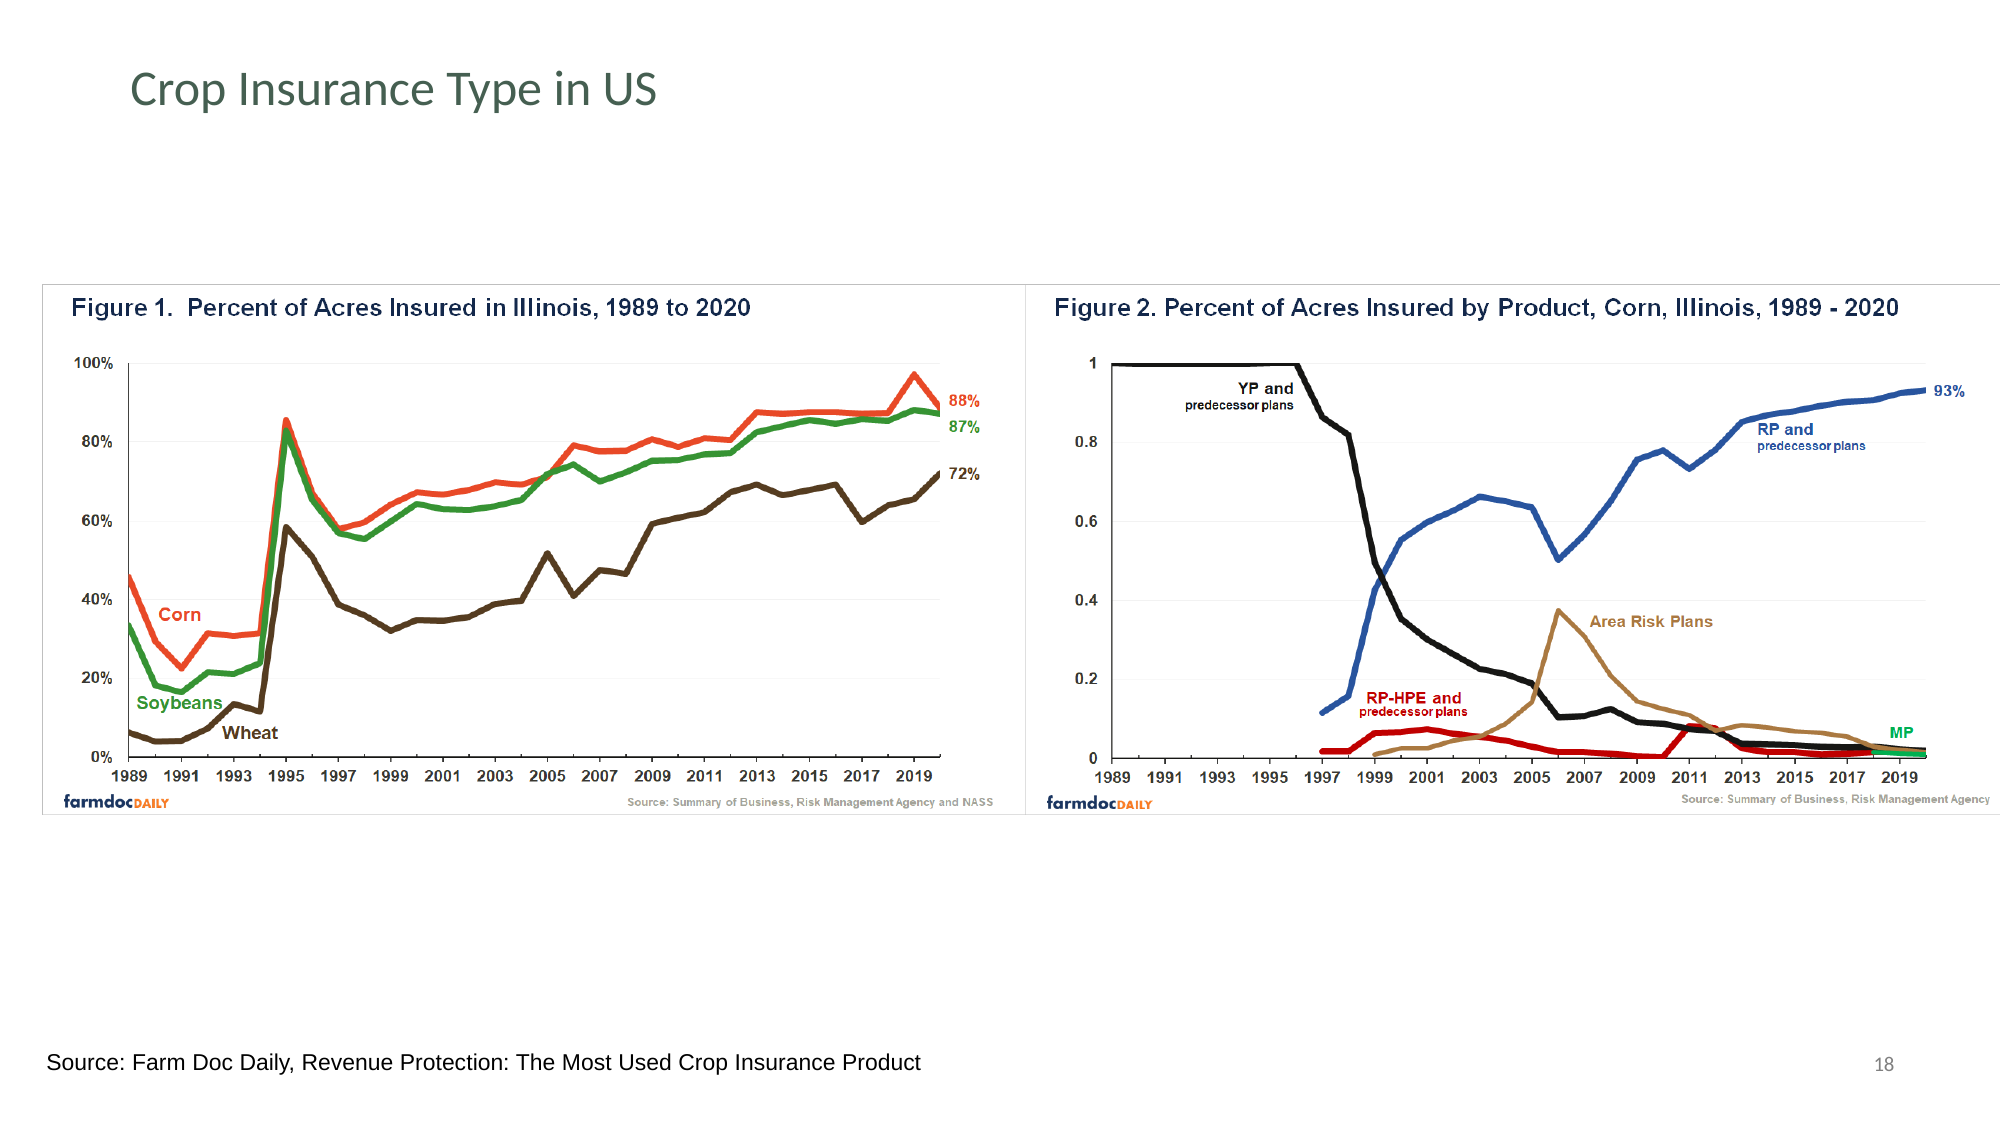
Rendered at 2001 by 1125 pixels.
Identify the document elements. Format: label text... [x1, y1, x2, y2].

list Source: Farm Doc Daily, Revenue Protection: The Most Used Crop Insurance Product [31, 1037, 1757, 1096]
picture [41, 284, 2000, 815]
title Crop Insurance Type in US [130, 62, 1856, 251]
